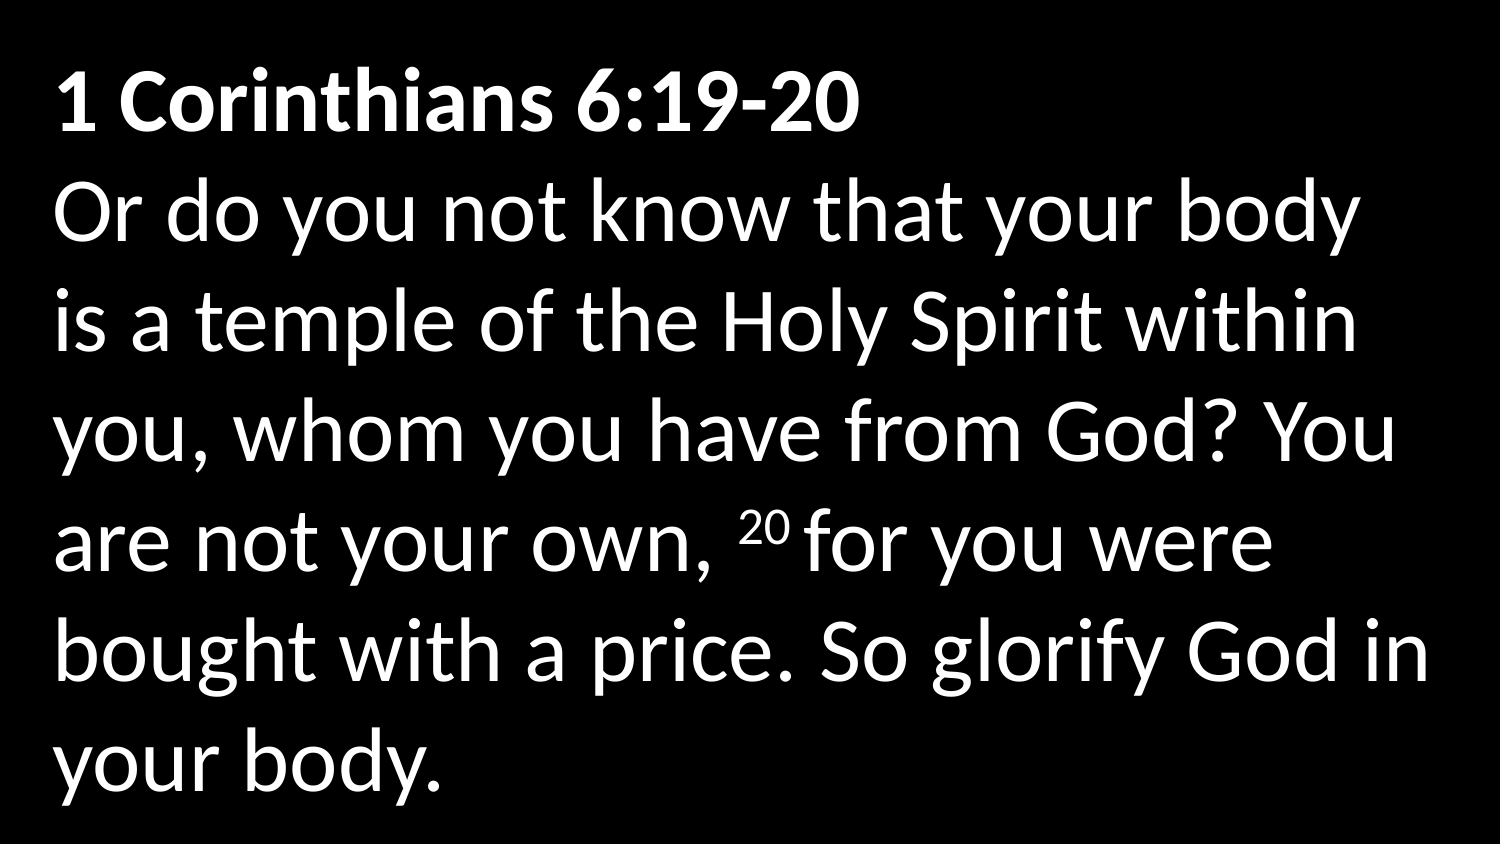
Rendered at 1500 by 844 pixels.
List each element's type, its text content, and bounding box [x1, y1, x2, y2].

text_box 1 Corinthians 6:19-20 Or do you not know that your body is a temple of the Holy Spirit within you, whom you have from God? You are not your own, 20 for you were bought with a price. So glorify God in your body. [37, 32, 1453, 844]
